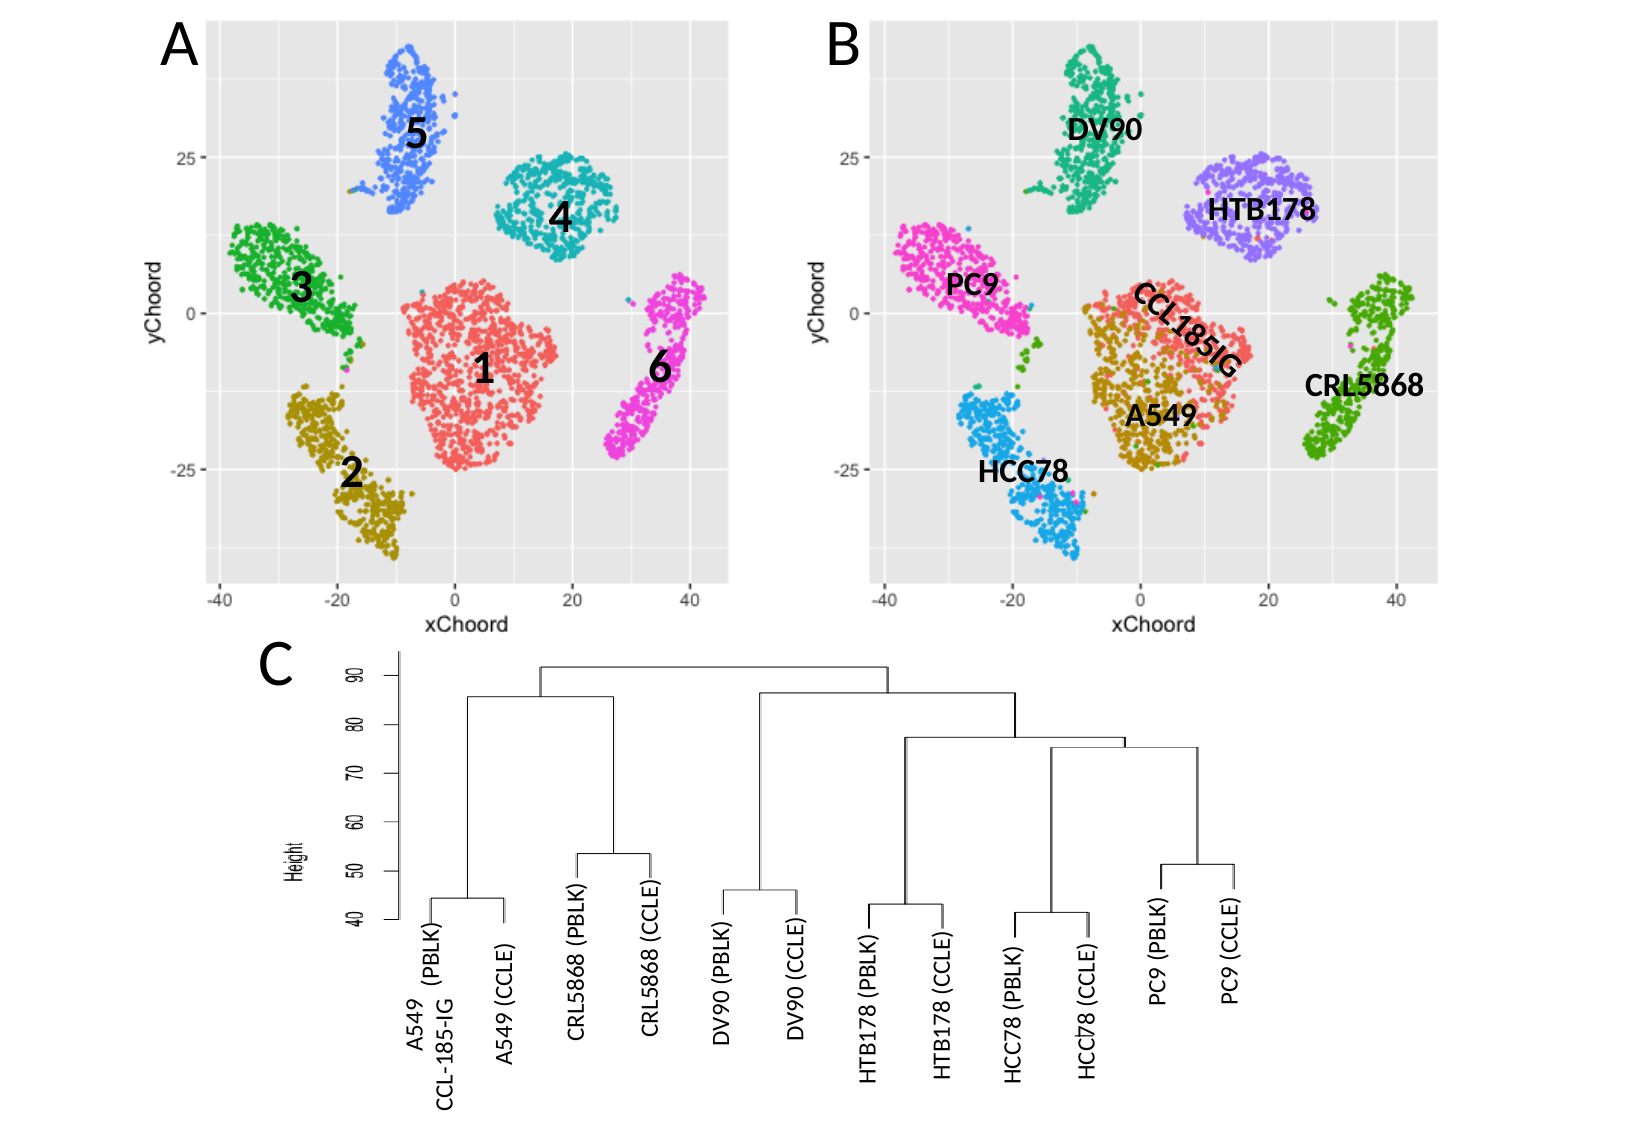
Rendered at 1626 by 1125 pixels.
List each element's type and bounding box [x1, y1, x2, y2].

text_box [134, 0, 1449, 1125]
